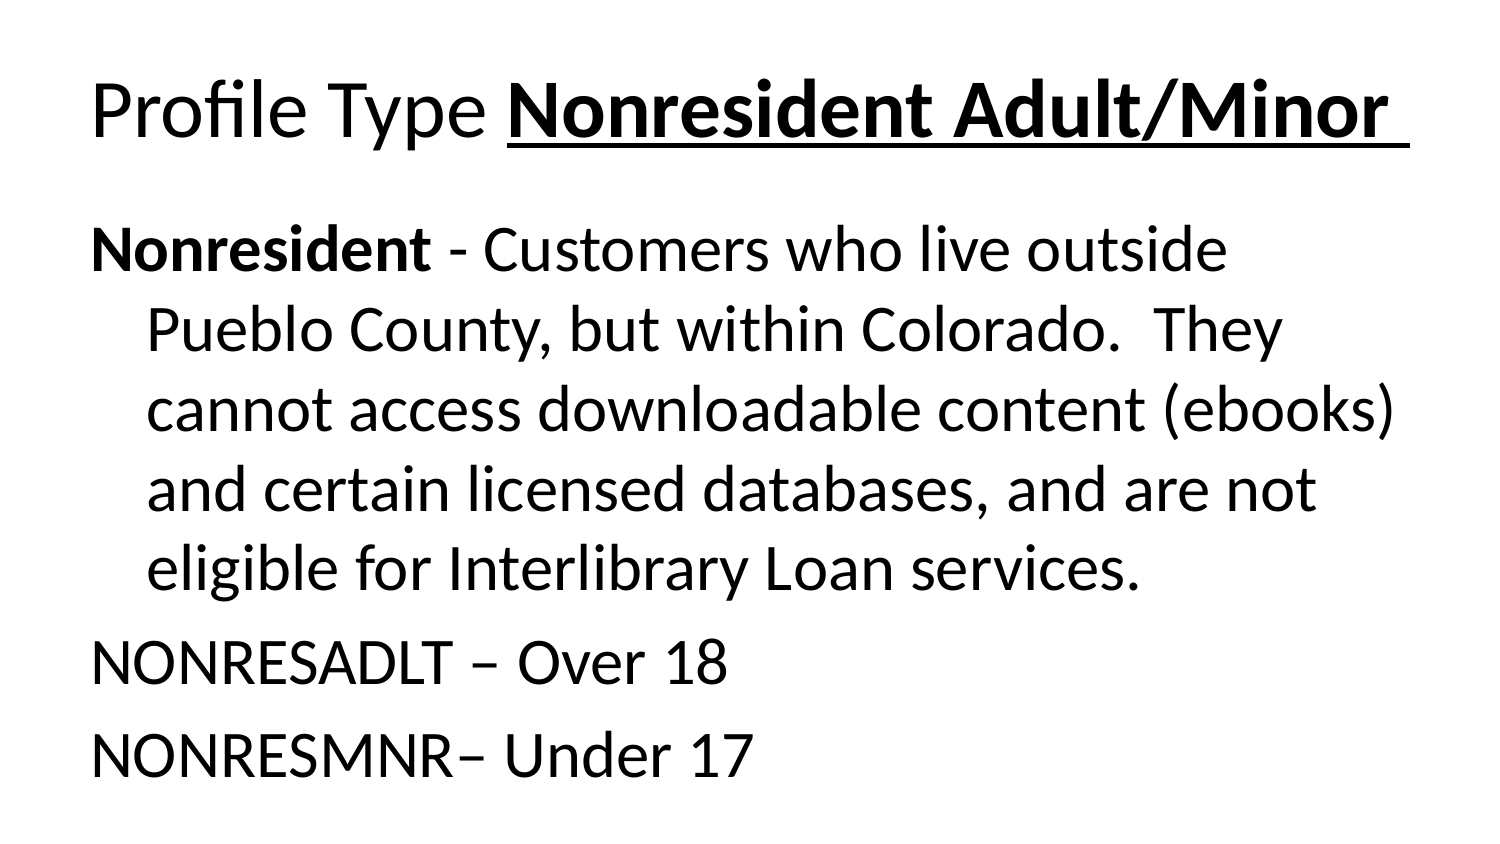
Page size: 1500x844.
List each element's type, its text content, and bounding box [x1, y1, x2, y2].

title Profile Type Nonresident Adult/Minor [75, 33, 1425, 175]
list Nonresident - Customers who live outside Pueblo County, but within Colorado. They cannot access downloadable content (ebooks) and certain licensed databases, and are not eligible for Interlibrary Loan services. NONRESADLT – Over 18 NONRESMNR– Under 17 [75, 196, 1425, 754]
